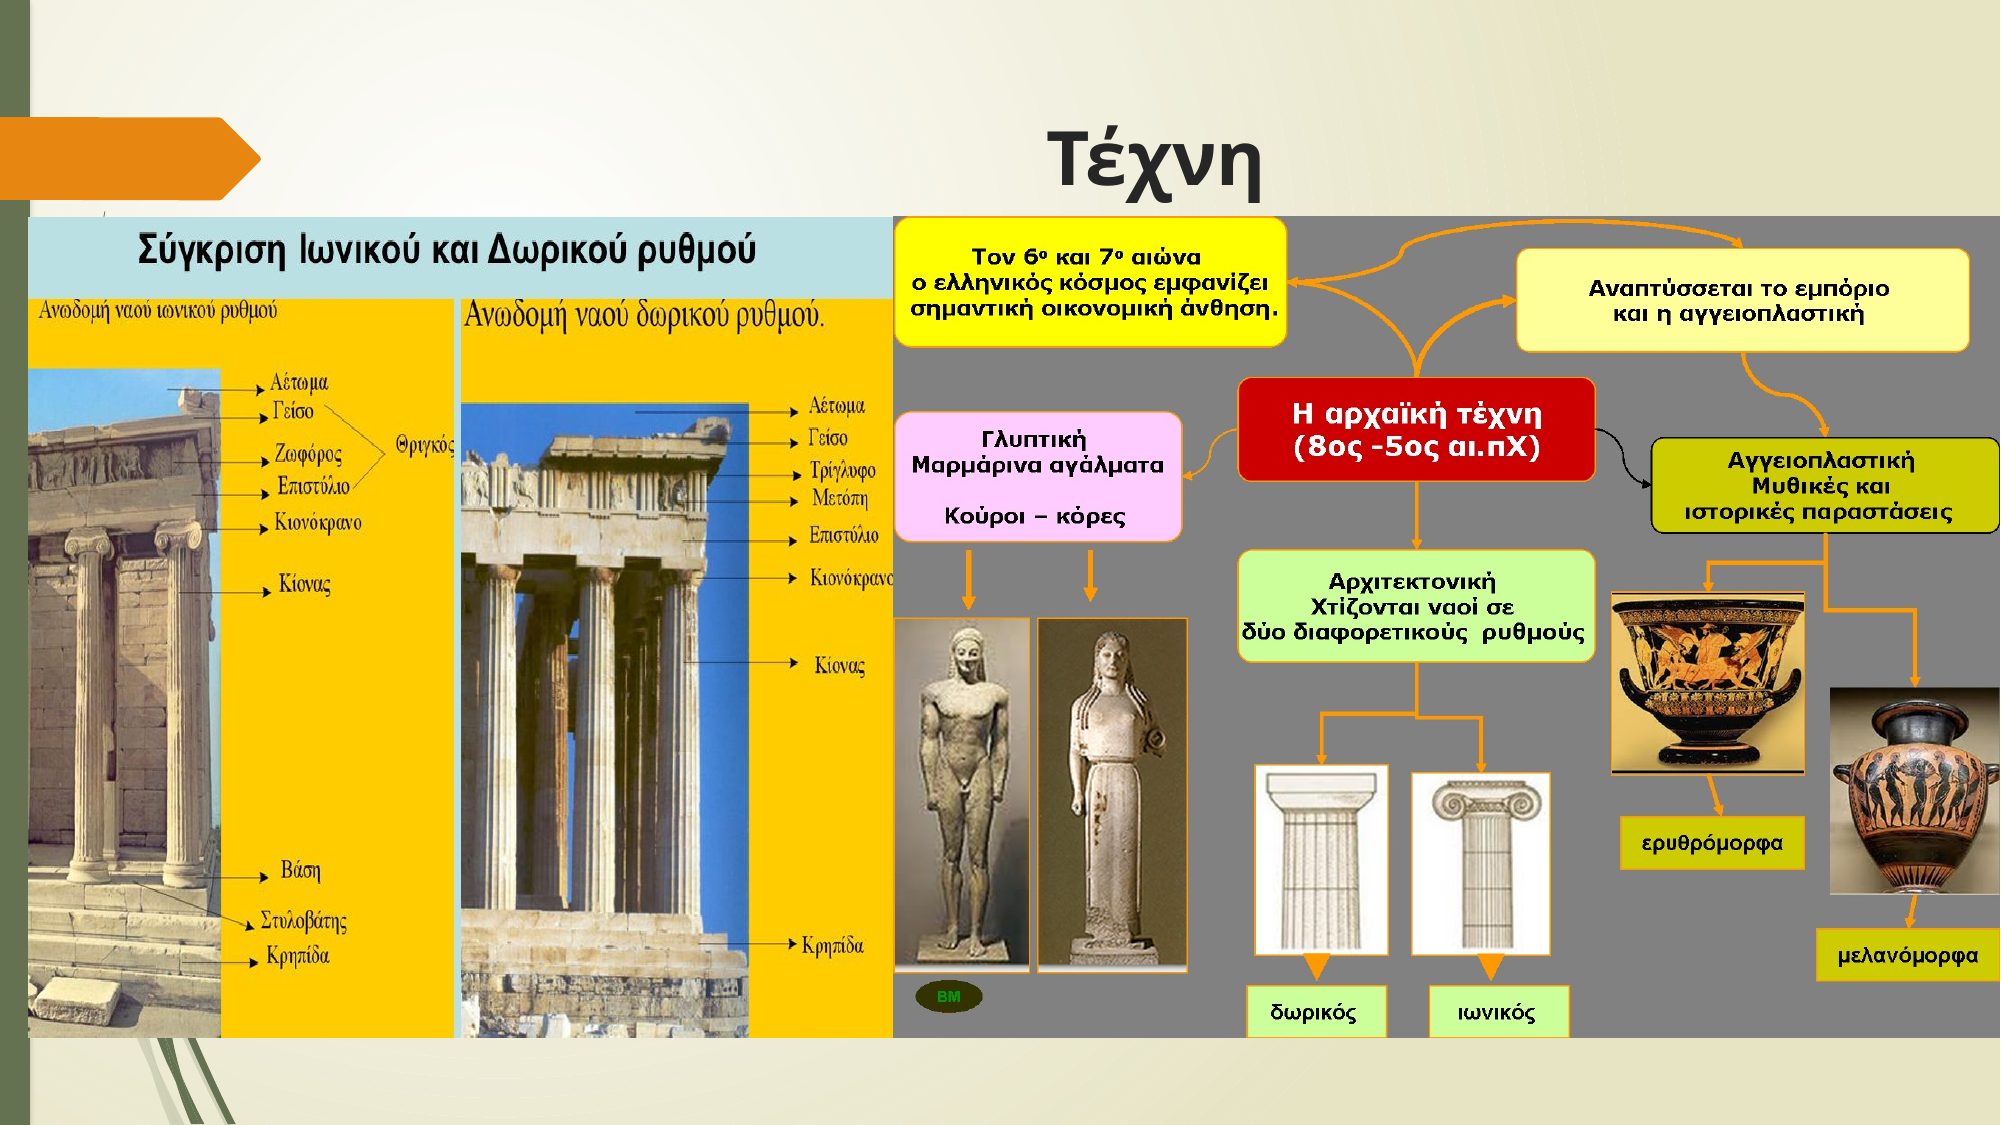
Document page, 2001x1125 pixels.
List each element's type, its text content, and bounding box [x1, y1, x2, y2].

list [28, 217, 891, 1038]
picture [893, 216, 2000, 1038]
title Τέχνη [425, 102, 1888, 216]
